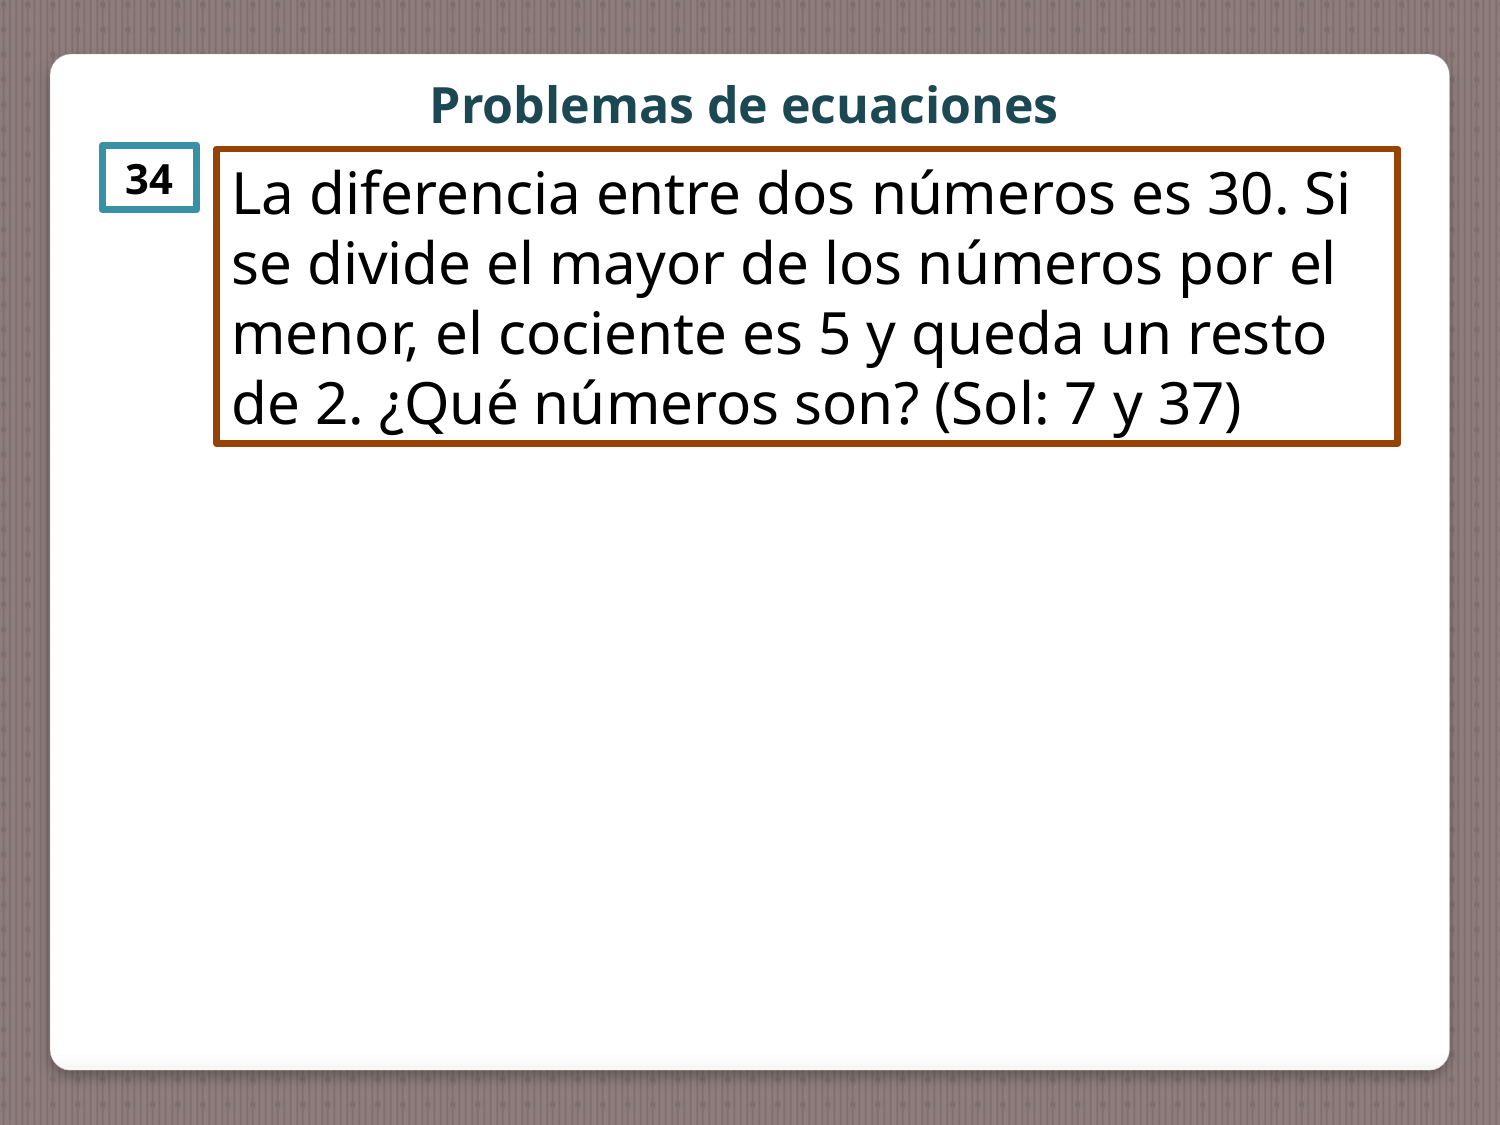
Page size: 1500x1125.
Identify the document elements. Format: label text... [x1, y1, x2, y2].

text_box La diferencia entre dos números es 30. Si se divide el mayor de los números por el menor, el cociente es 5 y queda un resto de 2. ¿Qué números son? (Sol: 7 y 37) [213, 146, 1401, 447]
text_box 34 [99, 142, 200, 213]
text_box Problemas de ecuaciones [53, 66, 1436, 142]
